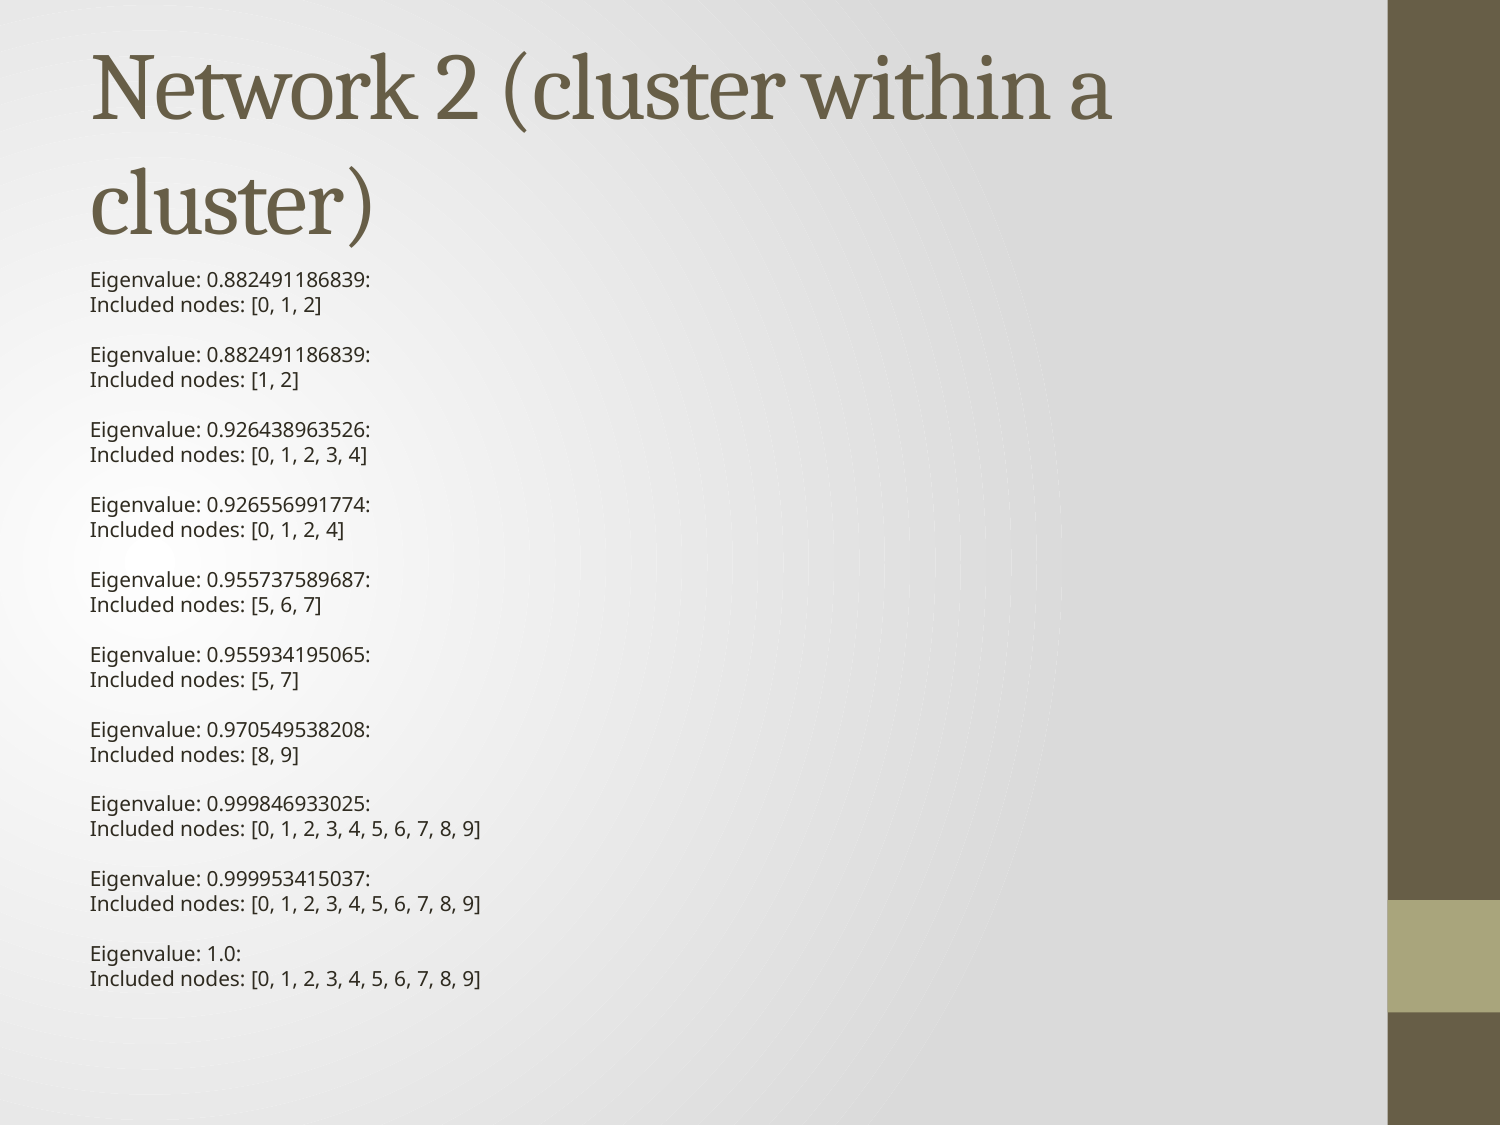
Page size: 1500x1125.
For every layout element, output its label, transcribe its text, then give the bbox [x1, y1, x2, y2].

title Network 2 (cluster within a cluster) [75, 45, 1325, 233]
text_box Eigenvalue: 0.882491186839: Included nodes: [0, 1, 2] Eigenvalue: 0.882491186839: Included nodes: [1, 2] Eigenvalue: 0.926438963526: Included nodes: [0, 1, 2, 3, 4] Eigenvalue: 0.926556991774: Included nodes: [0, 1, 2, 4] Eigenvalue: 0.955737589687: Included nodes: [5, 6, 7] Eigenvalue: 0.955934195065: Included nodes: [5, 7] Eigenvalue: 0.970549538208: Included nodes: [8, 9] Eigenvalue: 0.999846933025: Included nodes: [0, 1, 2, 3, 4, 5, 6, 7, 8, 9] Eigenvalue: 0.999953415037: Included nodes: [0, 1, 2, 3, 4, 5, 6, 7, 8, 9] Eigenvalue: 1.0: Included nodes: [0, 1, 2, 3, 4, 5, 6, 7, 8, 9] [74, 259, 1391, 999]
